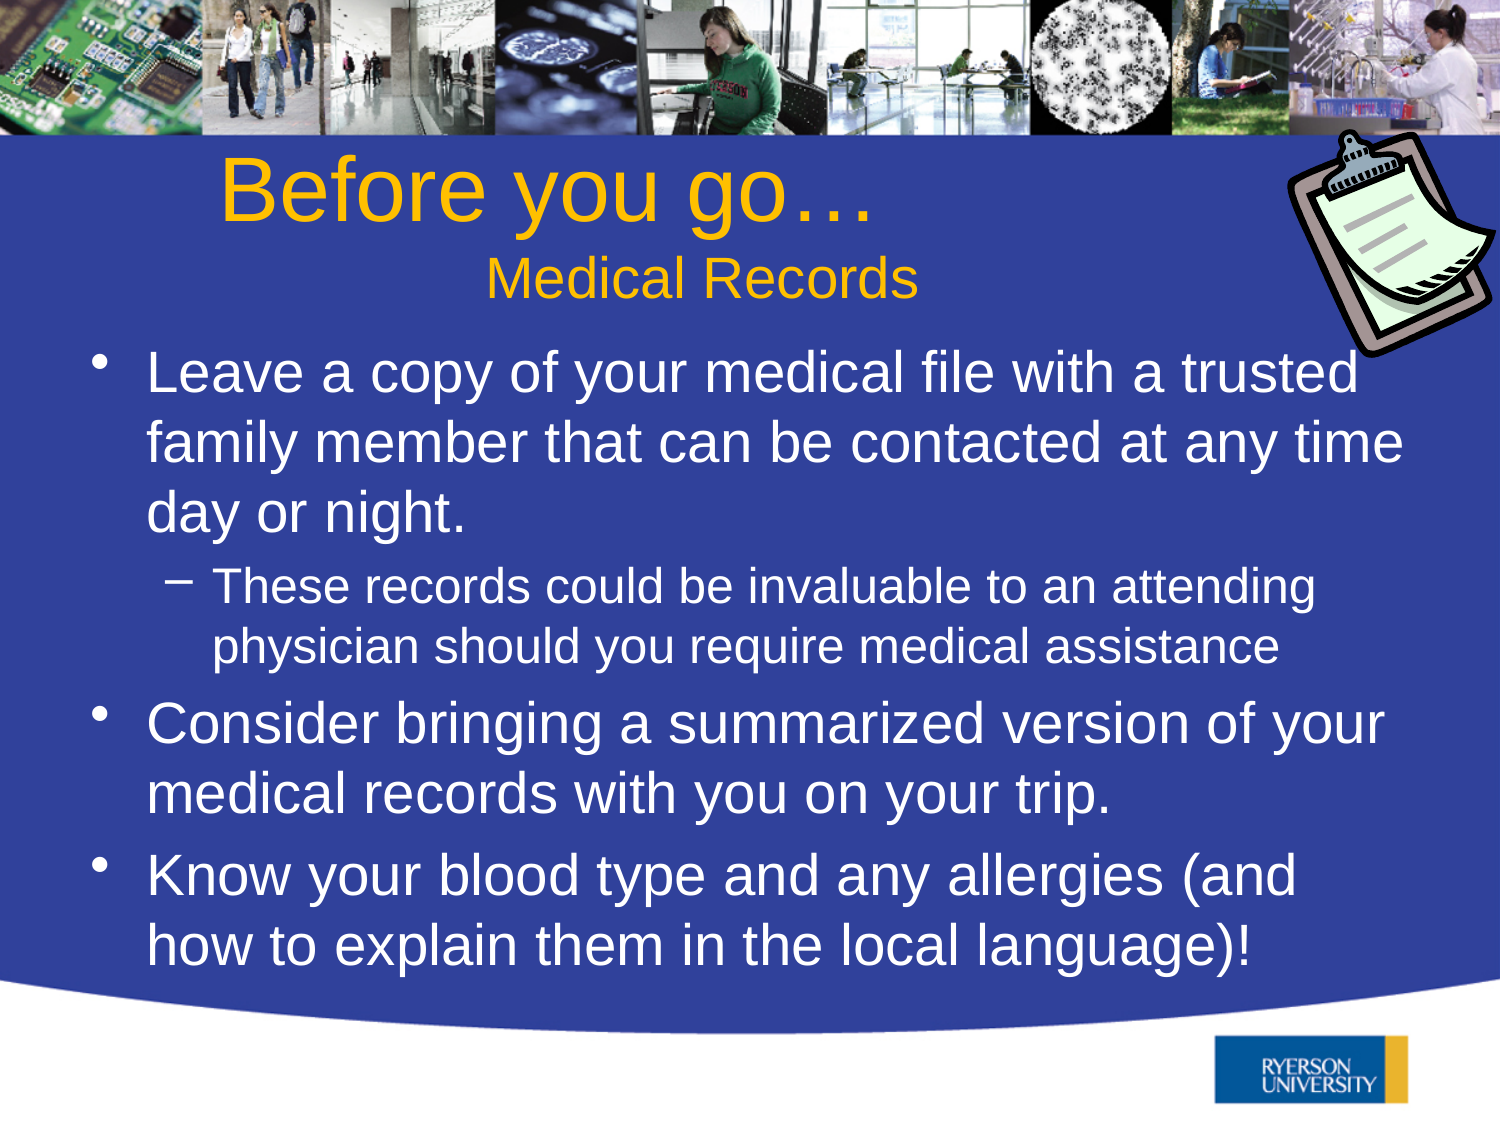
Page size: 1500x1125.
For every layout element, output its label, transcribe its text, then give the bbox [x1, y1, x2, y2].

title Before you go… Medical Records [123, 136, 1279, 303]
list Leave a copy of your medical file with a trusted family member that can be contacted at any time day or night. These records could be invaluable to an attending physician should you require medical assistance Consider bringing a summarized version of your medical records with you on your trip. Know your blood type and any allergies (and how to explain them in the local language)! [74, 326, 1426, 1006]
picture [0, 0, 1500, 1125]
